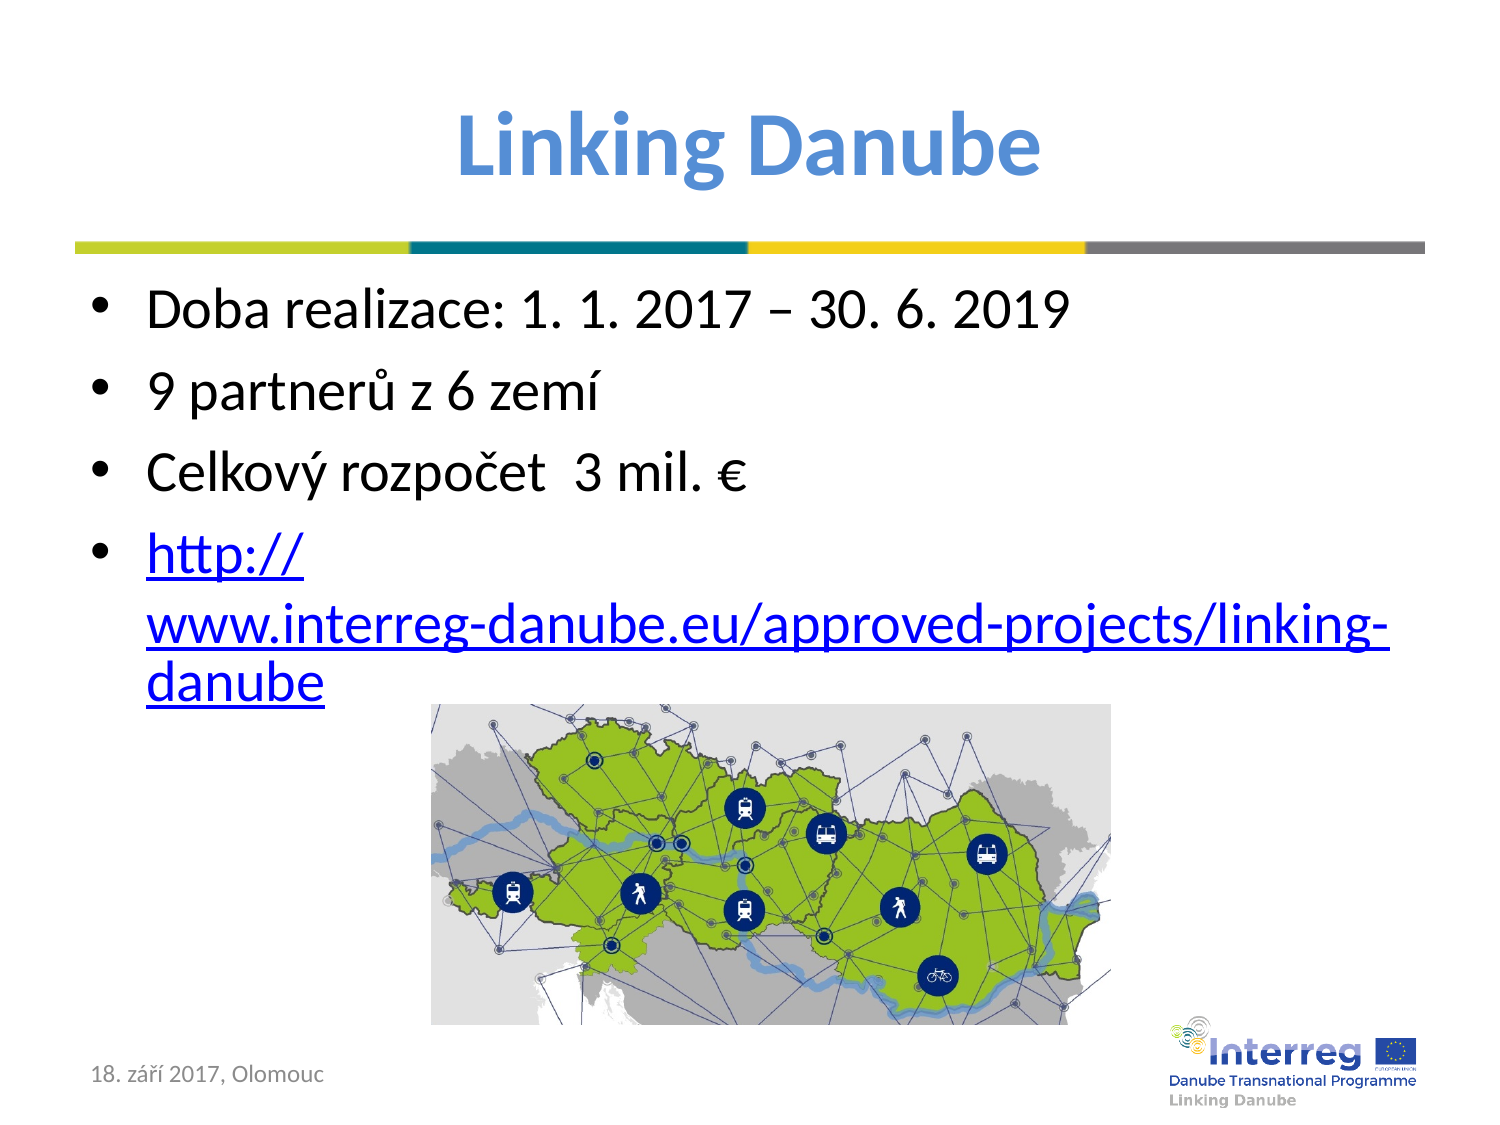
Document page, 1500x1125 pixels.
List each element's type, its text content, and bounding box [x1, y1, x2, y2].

list Doba realizace: 1. 1. 2017 – 30. 6. 2019 9 partnerů z 6 zemí Celkový rozpočet 3 mil. € http://www.interreg-danube.eu/approved-projects/linking-danube [75, 262, 1425, 1005]
footer 18. září 2017, Olomouc [75, 1042, 988, 1103]
picture [1159, 1010, 1425, 1110]
title Linking Danube [75, 45, 1425, 233]
picture [75, 241, 1425, 254]
picture [430, 703, 1111, 1025]
